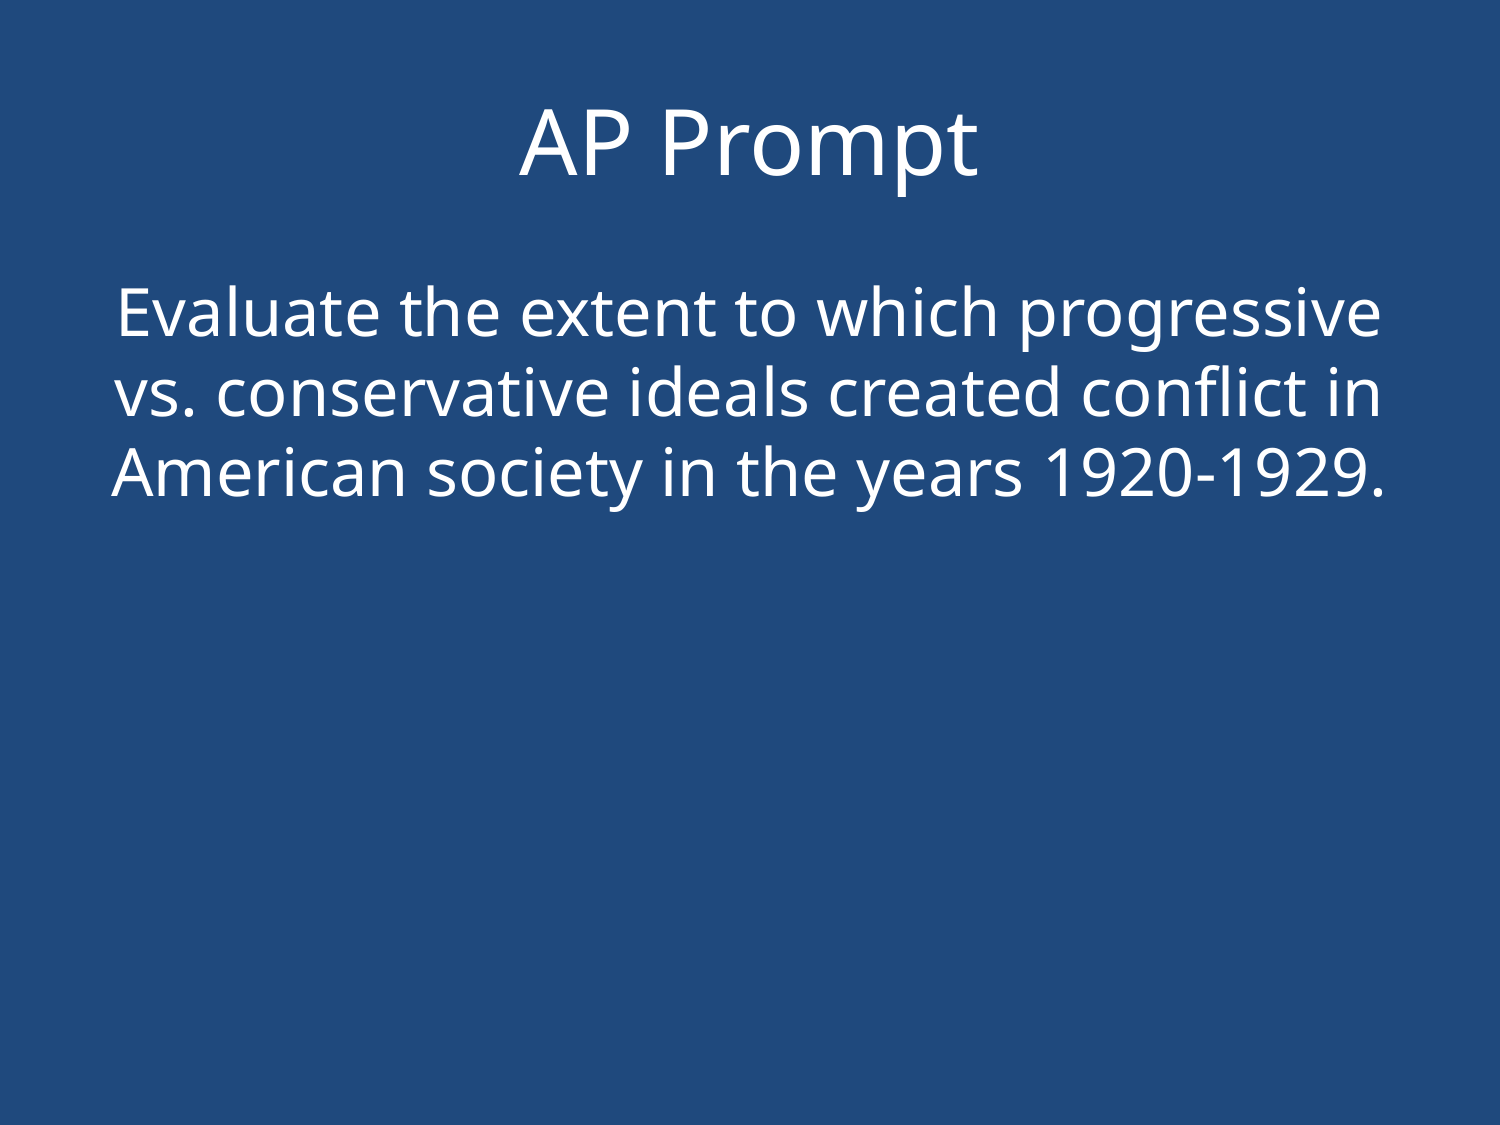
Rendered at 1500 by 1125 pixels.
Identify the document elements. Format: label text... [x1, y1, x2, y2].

title AP Prompt [75, 45, 1425, 233]
list Evaluate the extent to which progressive vs. conservative ideals created conflict in American society in the years 1920-1929. [75, 262, 1425, 1005]
